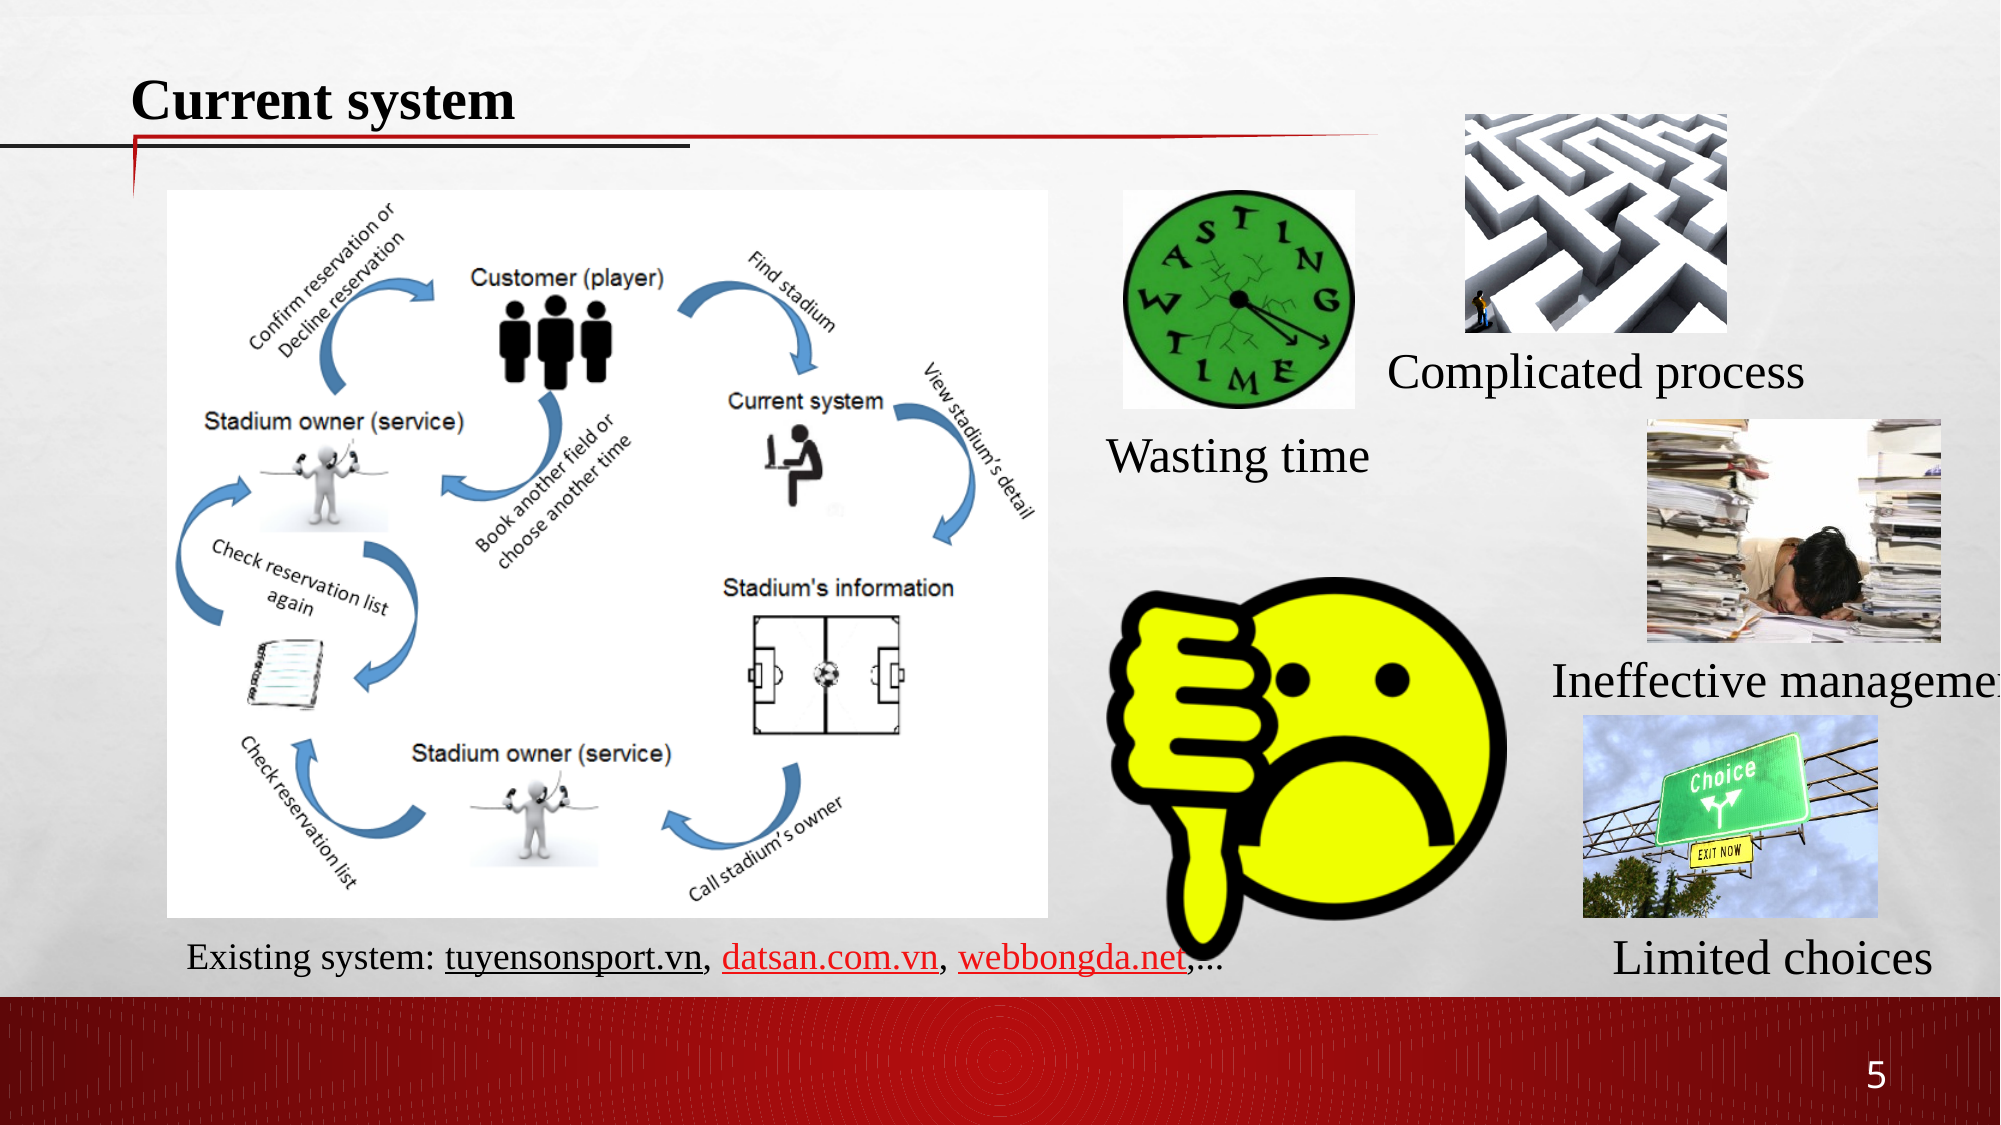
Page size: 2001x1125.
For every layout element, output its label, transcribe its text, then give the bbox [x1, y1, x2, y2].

text_box Existing system: tuyensonsport.vn, datsan.com.vn, webbongda.net,... [171, 924, 1240, 985]
picture [167, 199, 1048, 918]
text_box Limited choices [1597, 917, 1949, 993]
text_box [0, 996, 2000, 1125]
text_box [0, 134, 1379, 199]
text_box Ineffective management [1536, 640, 2000, 715]
text_box 5 [1851, 1043, 2000, 1125]
text_box Complicated process [1372, 330, 1821, 406]
text_box Current system [115, 53, 889, 134]
picture [1123, 199, 1355, 410]
picture [1465, 114, 1728, 333]
picture [1647, 419, 1941, 644]
picture [1106, 577, 1507, 962]
text_box Wasting time [1090, 415, 1386, 491]
picture [1583, 715, 1878, 918]
